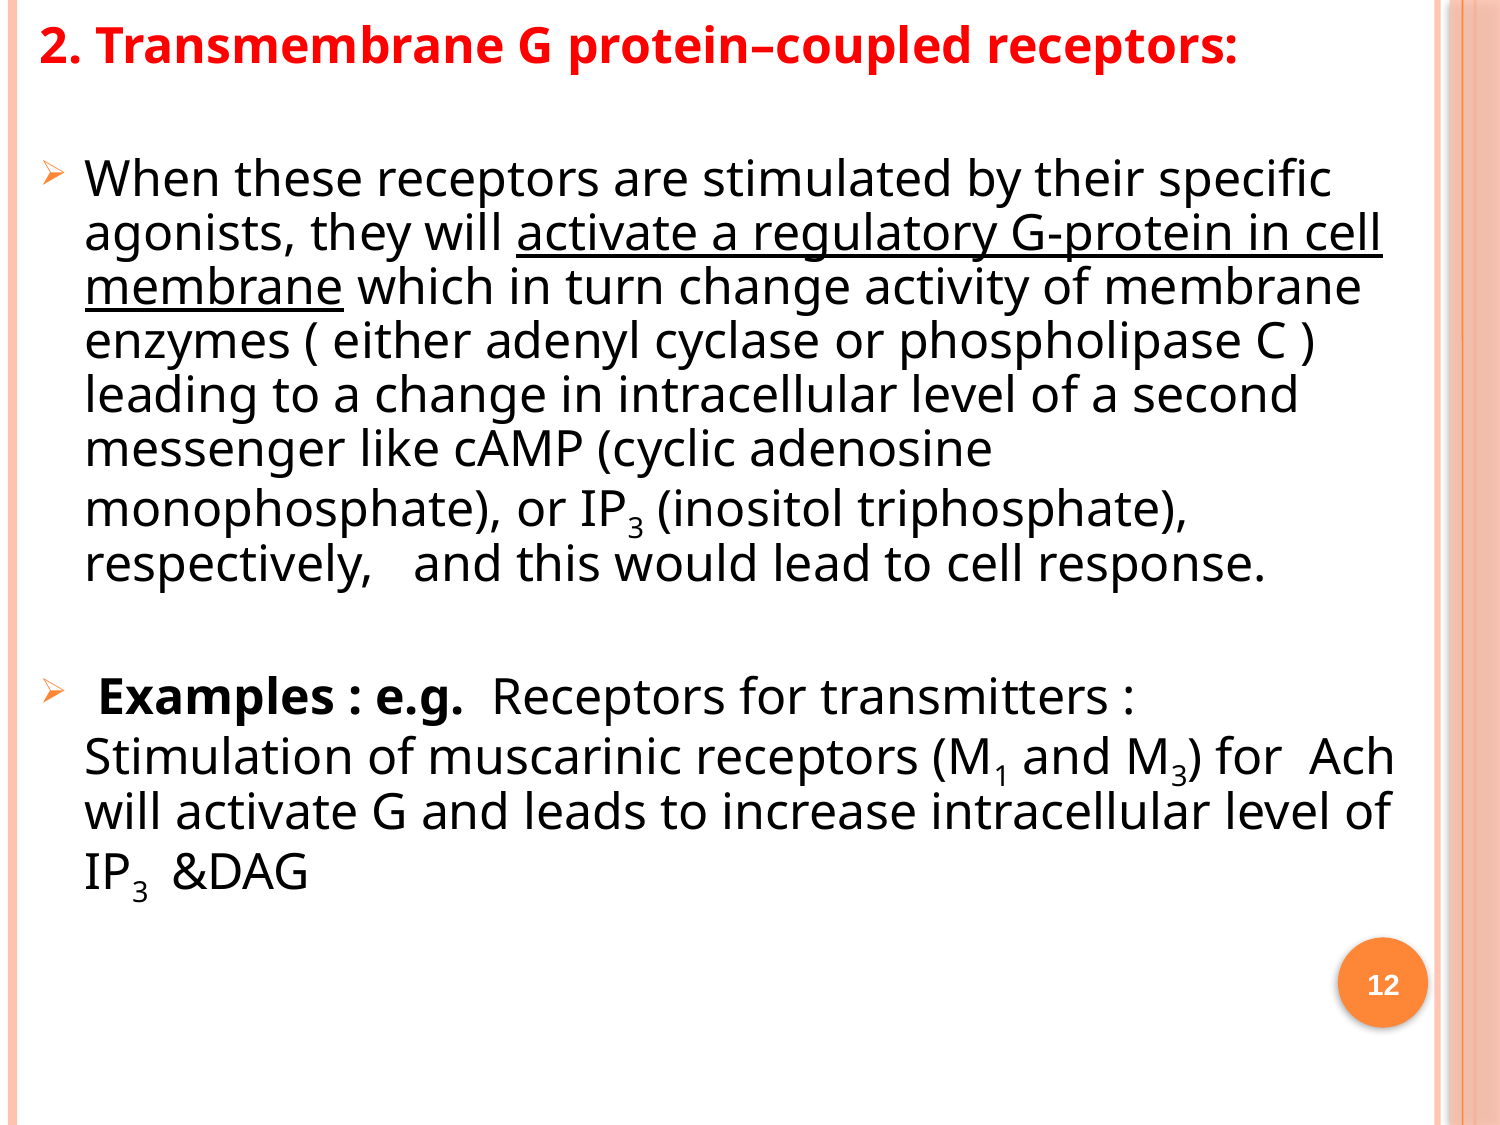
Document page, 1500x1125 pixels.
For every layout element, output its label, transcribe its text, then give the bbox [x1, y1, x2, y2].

slide_number 12 [1333, 940, 1434, 1026]
list 2. Transmembrane G protein–coupled receptors: When these receptors are stimulated by their specific agonists, they will activate a regulatory G-protein in cell membrane which in turn change activity of membrane enzymes ( either adenyl cyclase or phospholipase C ) leading to a change in intracellular level of a second messenger like cAMP (cyclic adenosine monophosphate), or IP3 (inositol triphosphate), respectively, and this would lead to cell response. Examples : e.g. Receptors for transmitters : Stimulation of muscarinic receptors (M1 and M3) for Ach will activate G and leads to increase intracellular level of IP3 &DAG [24, 12, 1413, 1063]
